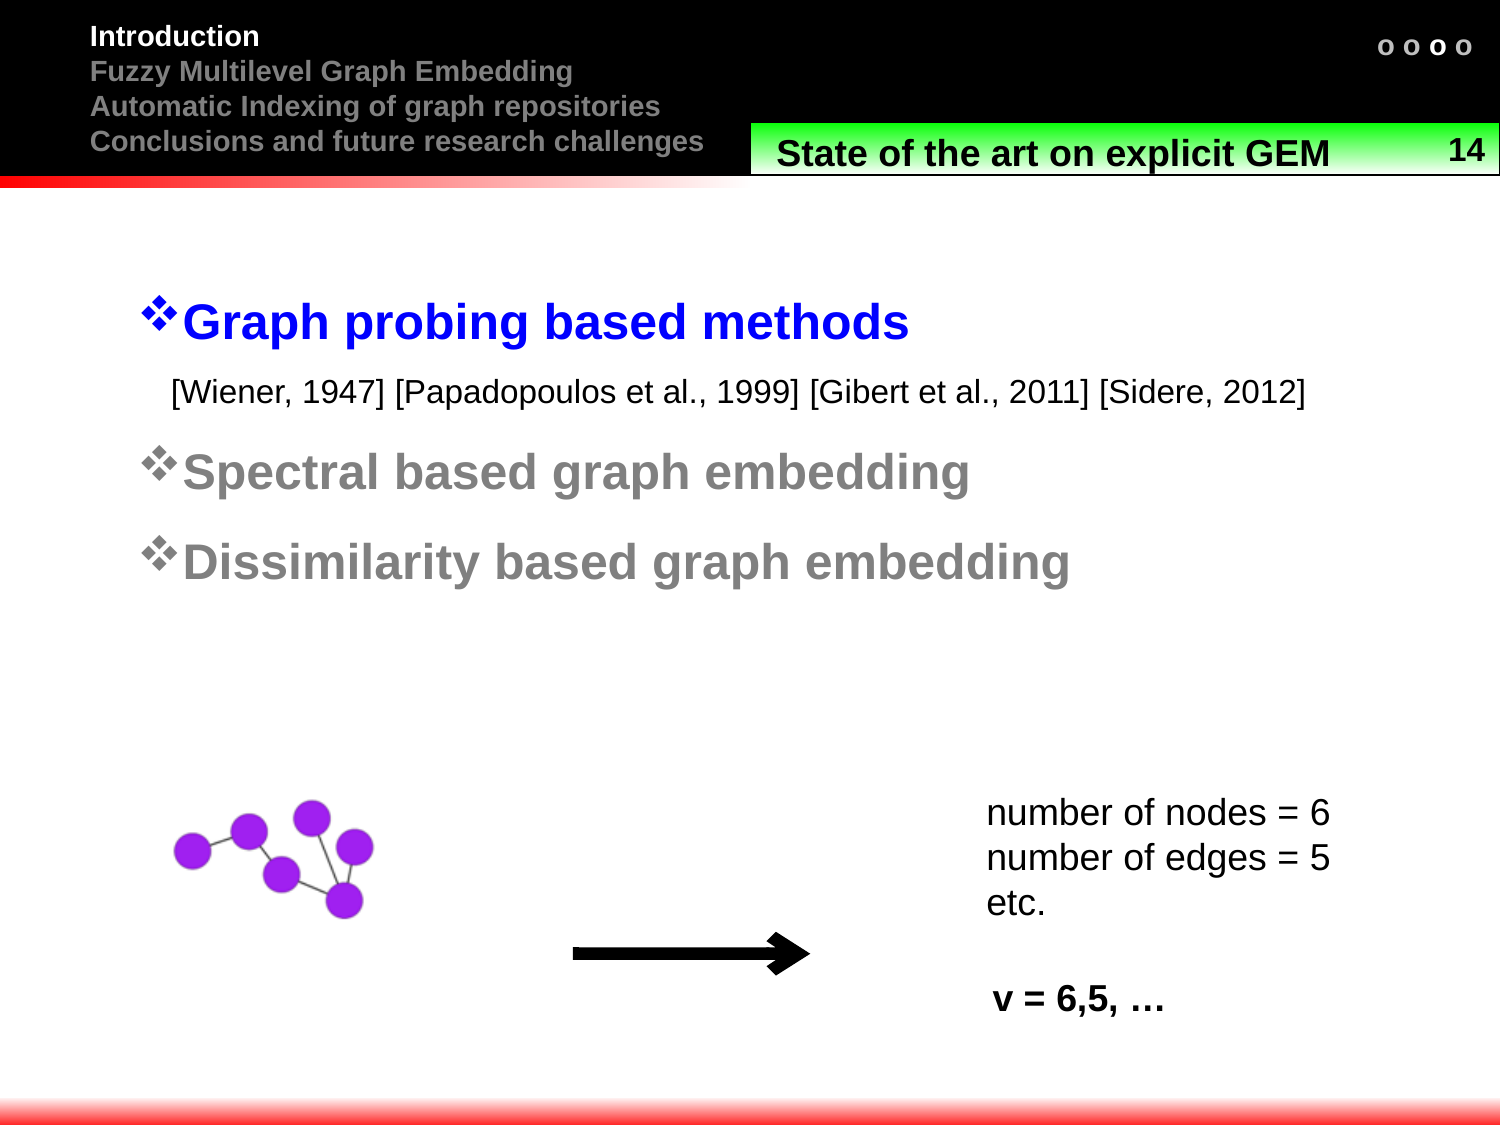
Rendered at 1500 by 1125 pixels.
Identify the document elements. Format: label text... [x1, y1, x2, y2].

text_box [0, 176, 746, 188]
picture [130, 776, 389, 935]
text_box v = 6,5, … [977, 966, 1182, 1027]
text_box Graph probing based methods [Wiener, 1947] [Papadopoulos et al., 1999] [Gibert et al., 2011] [Sidere, 2012] Spectral based graph embedding Dissimilarity based graph embedding [122, 252, 1375, 597]
text_box o o o o [1362, 18, 1488, 69]
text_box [749, 121, 1500, 183]
text_box Introduction Fuzzy Multilevel Graph Embedding Automatic Indexing of graph repositories Conclusions and future research challenges [0, 0, 1500, 175]
text_box number of nodes = 6 number of edges = 5 etc. [971, 780, 1346, 930]
text_box [0, 1098, 1500, 1125]
